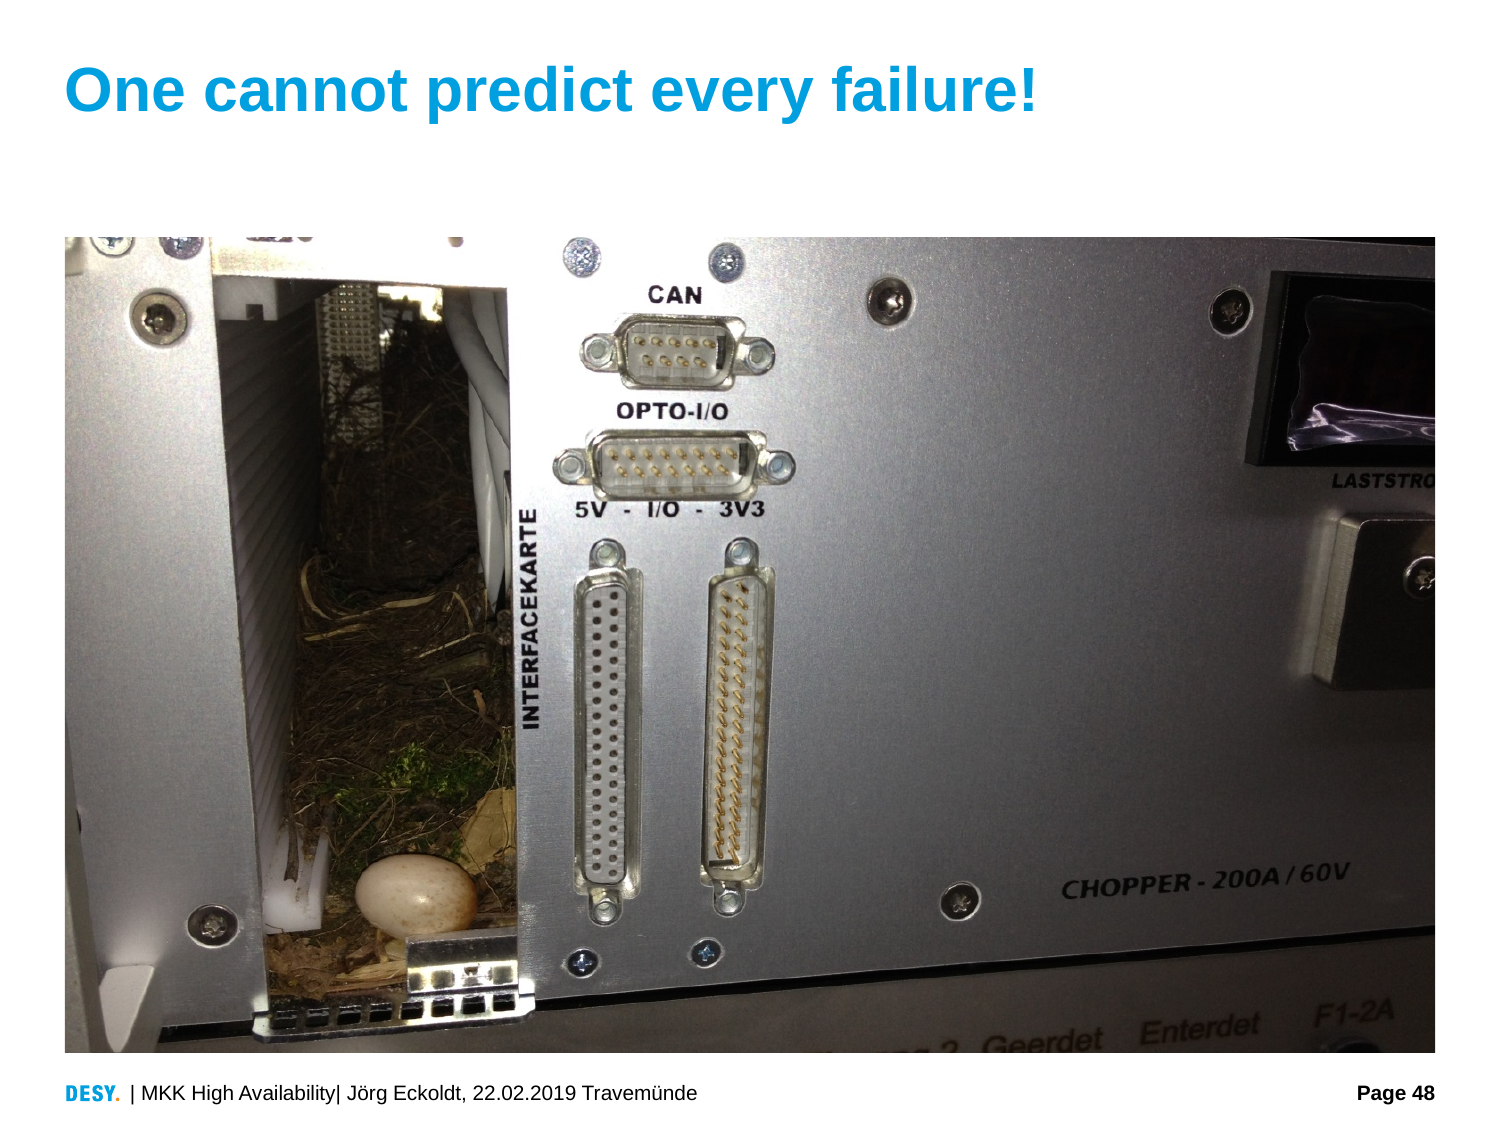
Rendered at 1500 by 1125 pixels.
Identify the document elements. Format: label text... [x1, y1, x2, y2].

picture [64, 237, 1436, 1053]
title One cannot predict every failure! [64, 57, 1436, 132]
footer | MKK High Availability| Jörg Eckoldt, 22.02.2019 Travemünde [129, 1079, 1323, 1111]
